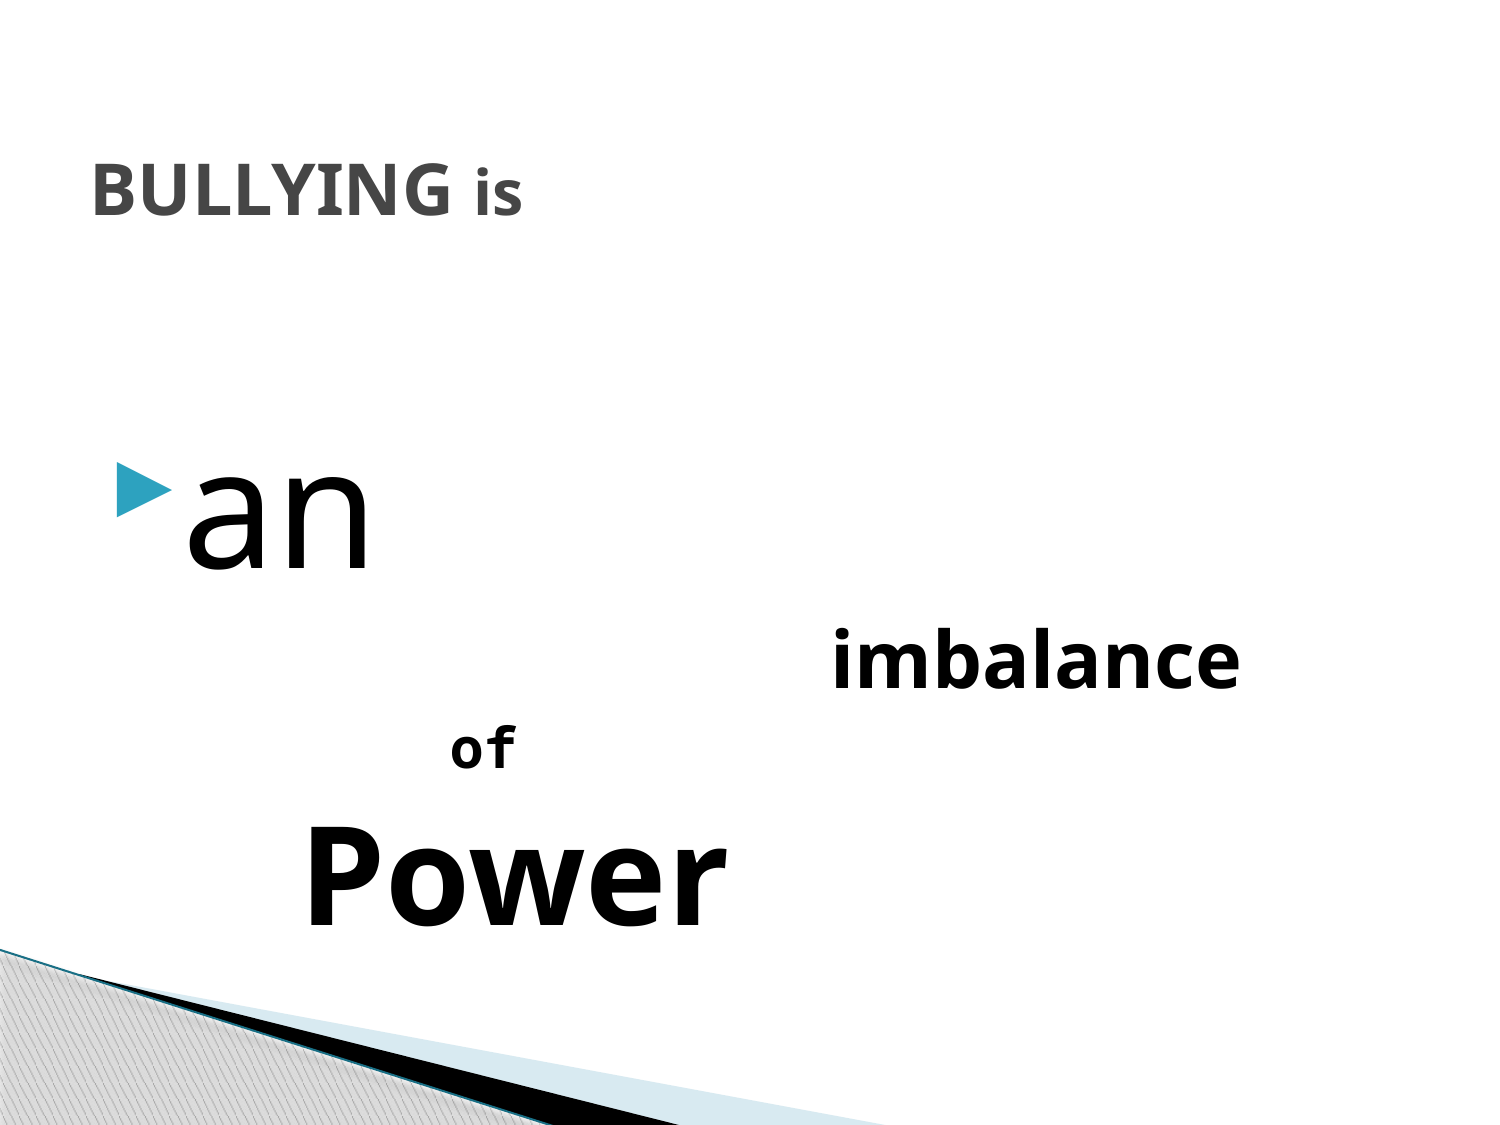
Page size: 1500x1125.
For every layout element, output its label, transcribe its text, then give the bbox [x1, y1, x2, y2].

title BULLYING is [75, 50, 1425, 238]
list an imbalance of Power [75, 243, 1425, 986]
